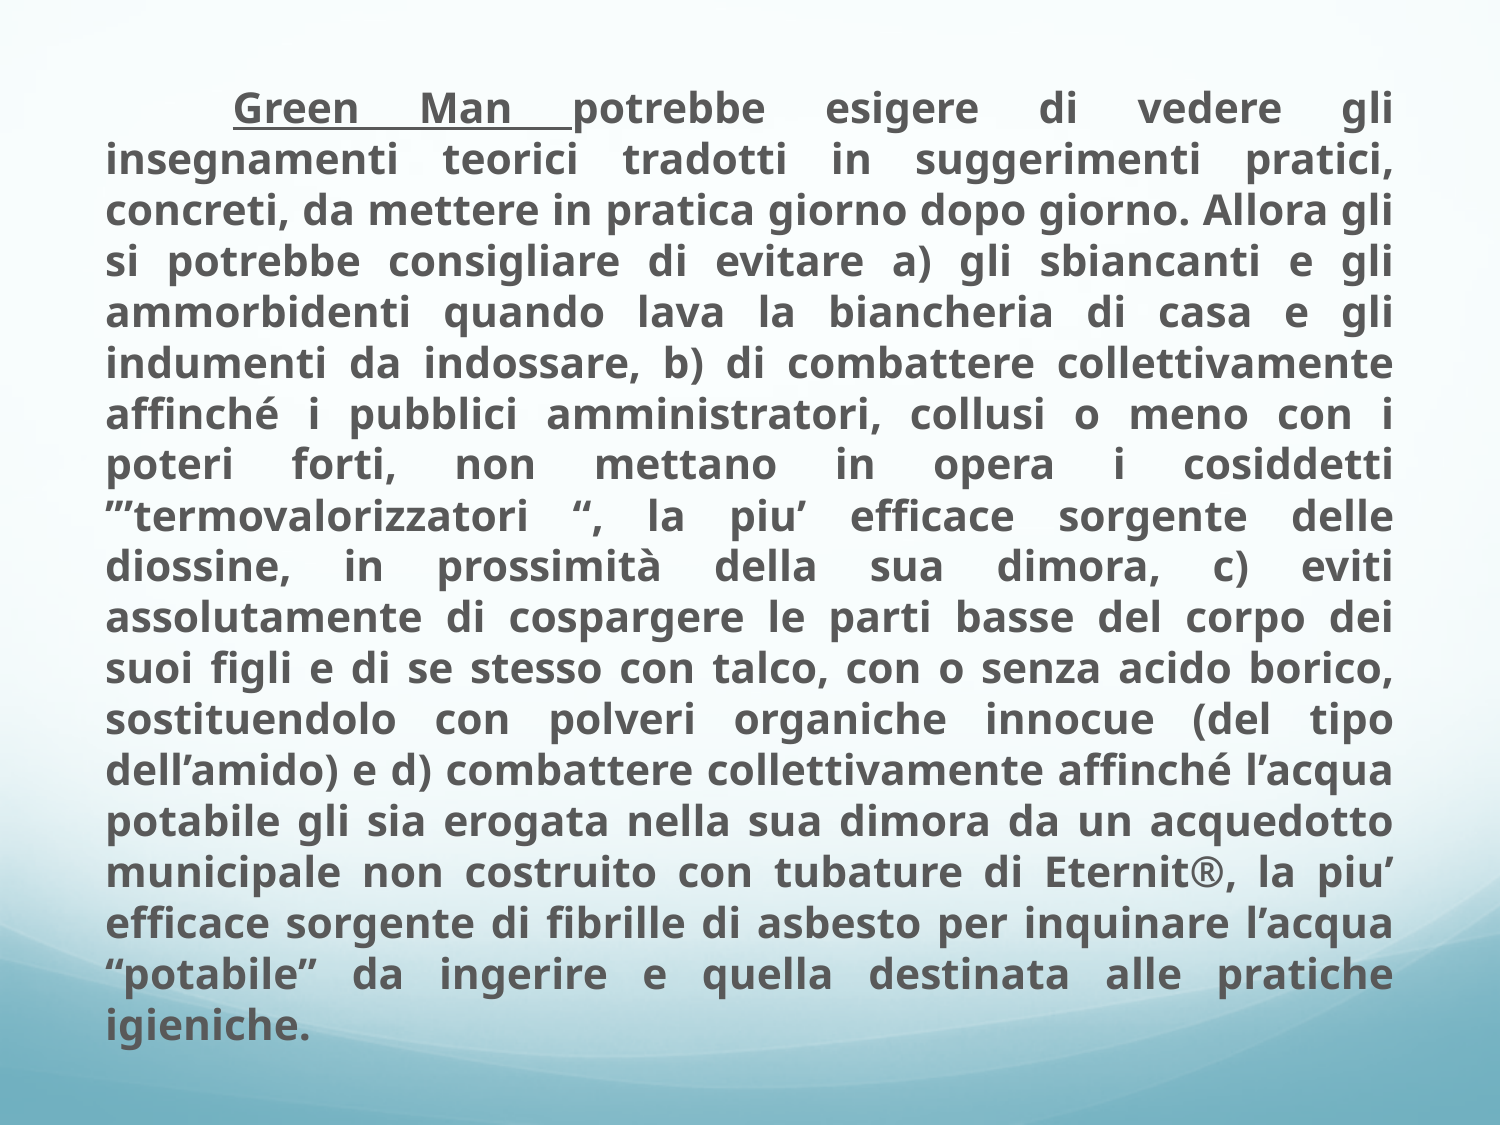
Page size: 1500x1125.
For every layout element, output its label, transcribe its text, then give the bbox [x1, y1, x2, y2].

list Green Man potrebbe esigere di vedere gli insegnamenti teorici tradotti in suggerimenti pratici, concreti, da mettere in pratica giorno dopo giorno. Allora gli si potrebbe consigliare di evitare a) gli sbiancanti e gli ammorbidenti quando lava la biancheria di casa e gli indumenti da indossare, b) di combattere collettivamente affinché i pubblici amministratori, collusi o meno con i poteri forti, non mettano in opera i cosiddetti ’”termovalorizzatori “, la piu’ efficace sorgente delle diossine, in prossimità della sua dimora, c) eviti assolutamente di cospargere le parti basse del corpo dei suoi figli e di se stesso con talco, con o senza acido borico, sostituendolo con polveri organiche innocue (del tipo dell’amido) e d) combattere collettivamente affinché l’acqua potabile gli sia erogata nella sua dimora da un acquedotto municipale non costruito con tubature di Eternit®, la piu’ efficace sorgente di fibrille di asbesto per inquinare l’acqua “potabile” da ingerire e quella destinata alle pratiche igieniche. [90, 73, 1410, 1066]
